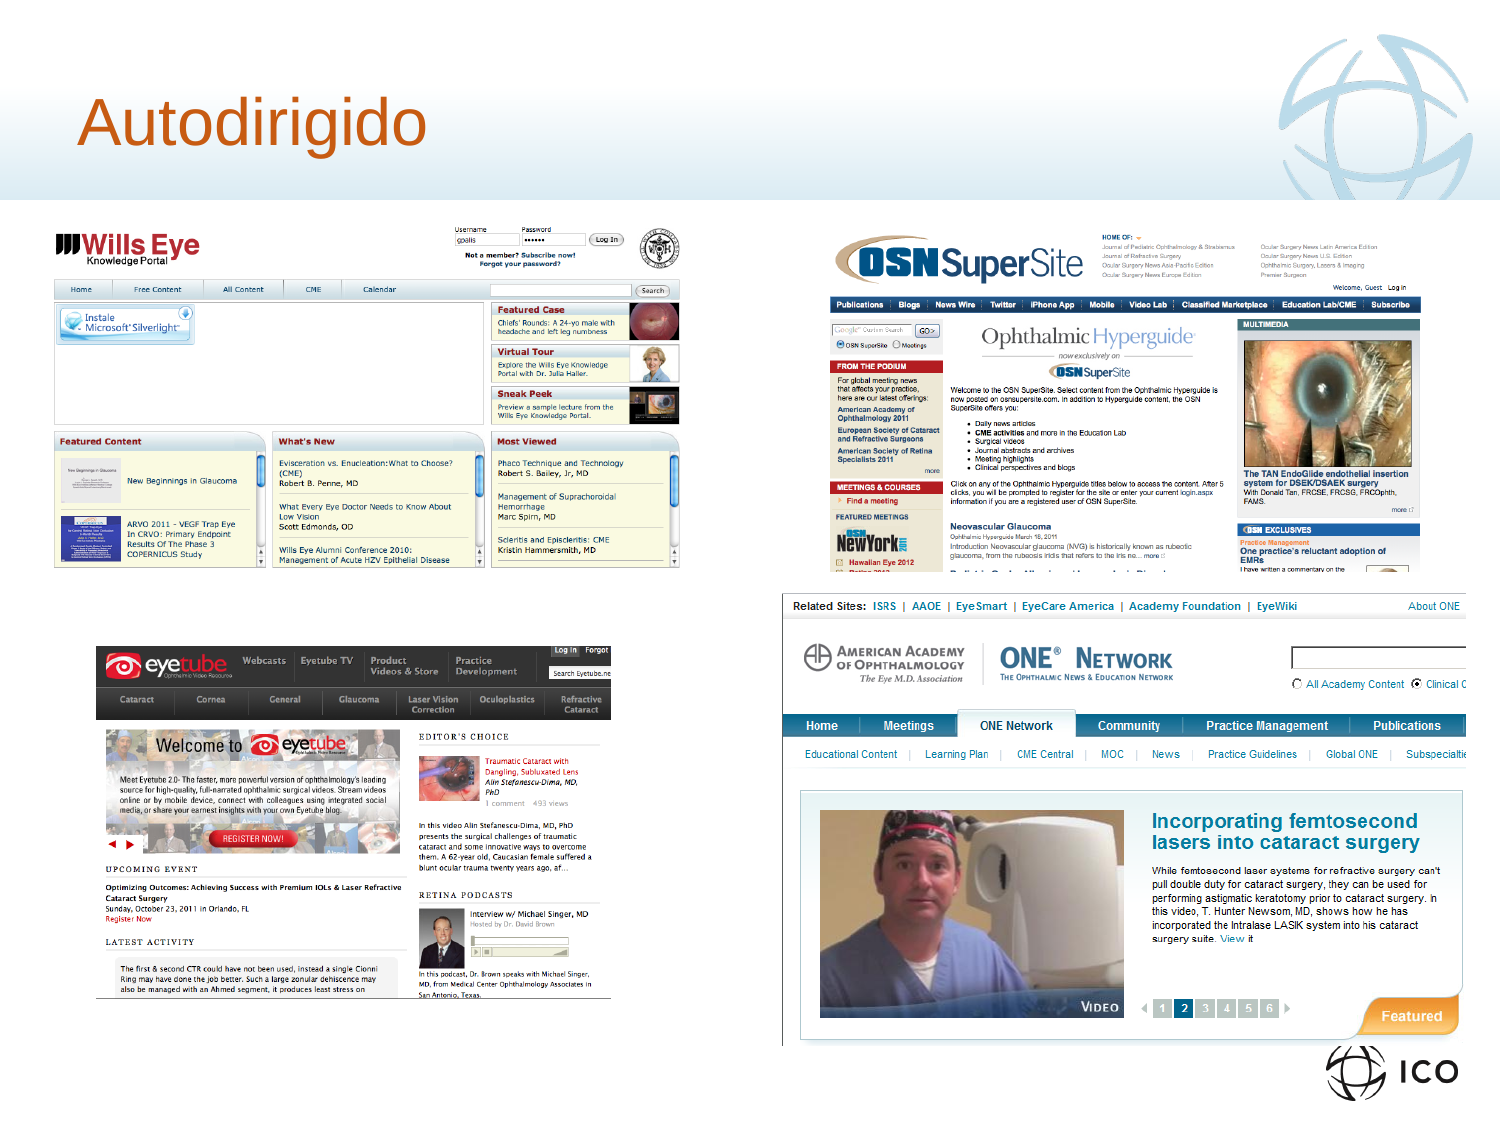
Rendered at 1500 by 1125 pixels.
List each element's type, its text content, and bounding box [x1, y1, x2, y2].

picture [782, 593, 1466, 1101]
picture [53, 221, 685, 570]
picture [1277, 32, 1476, 200]
title Autodirigido [62, 37, 1438, 200]
picture [95, 645, 611, 999]
picture [824, 221, 1424, 572]
